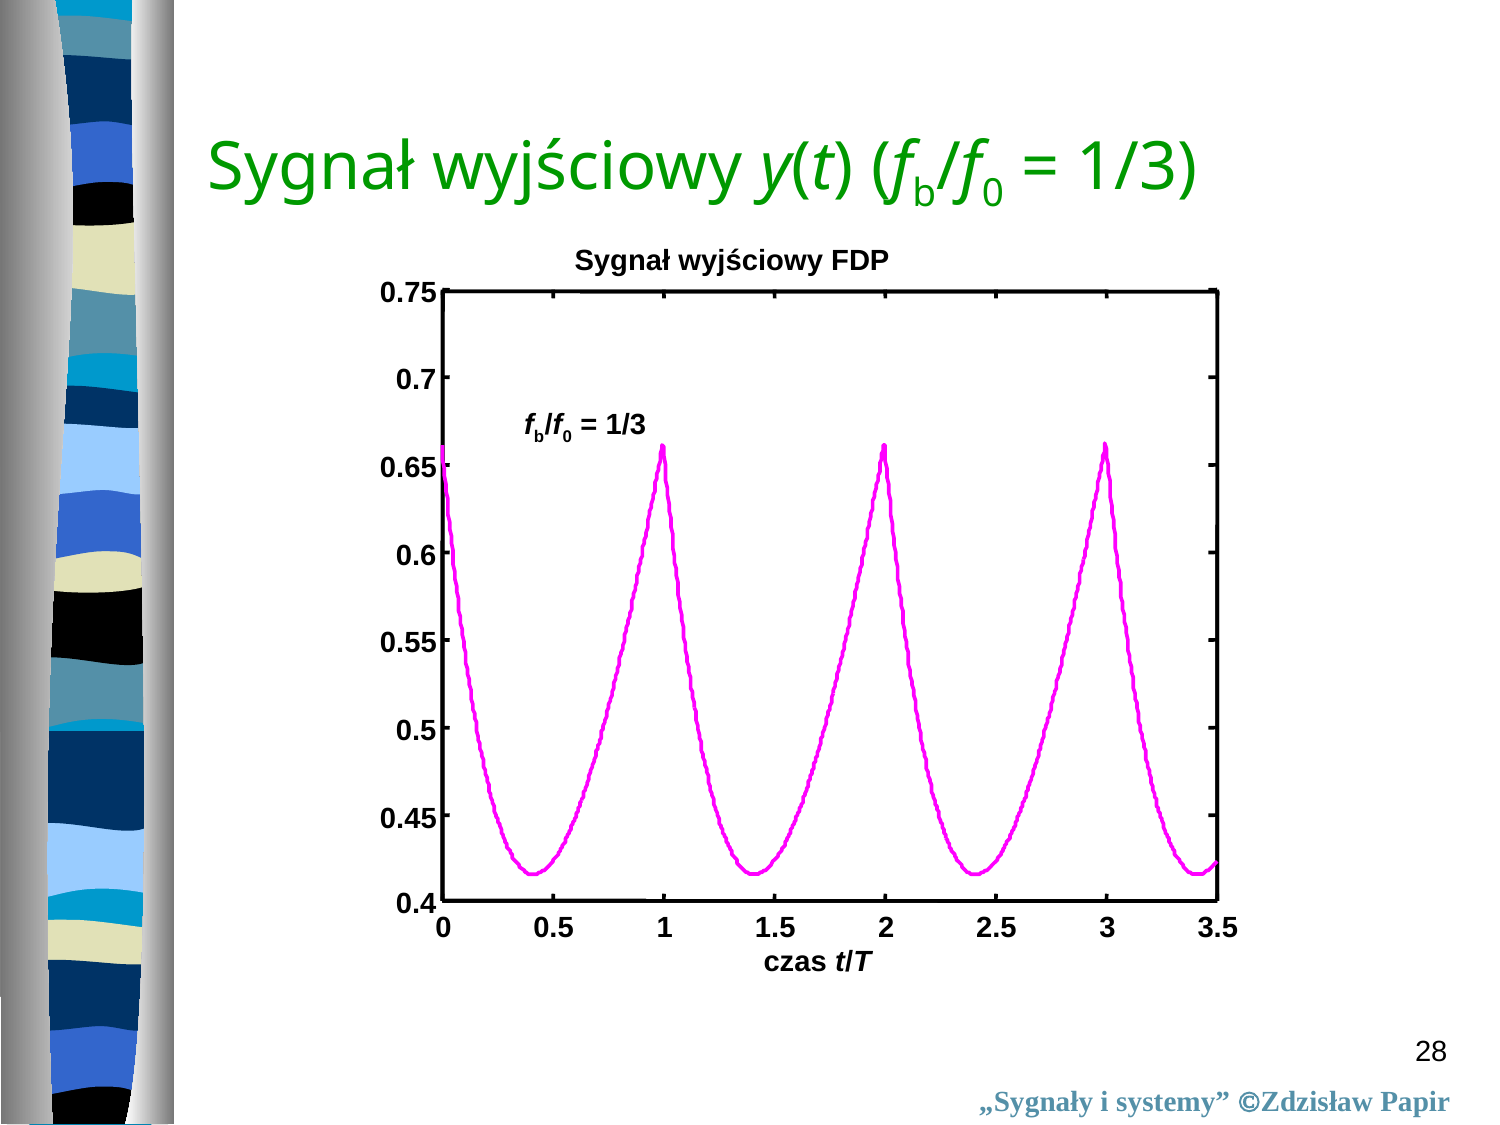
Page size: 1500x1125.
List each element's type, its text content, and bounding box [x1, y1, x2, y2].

slide_number 28 [1149, 1024, 1463, 1101]
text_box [311, 233, 1314, 987]
text_box „Sygnały i systemy” Zdzisław Papir [964, 1074, 1466, 1125]
title Sygnał wyjściowy y(t) (fb/f0 = 1/3) [192, 74, 1468, 263]
